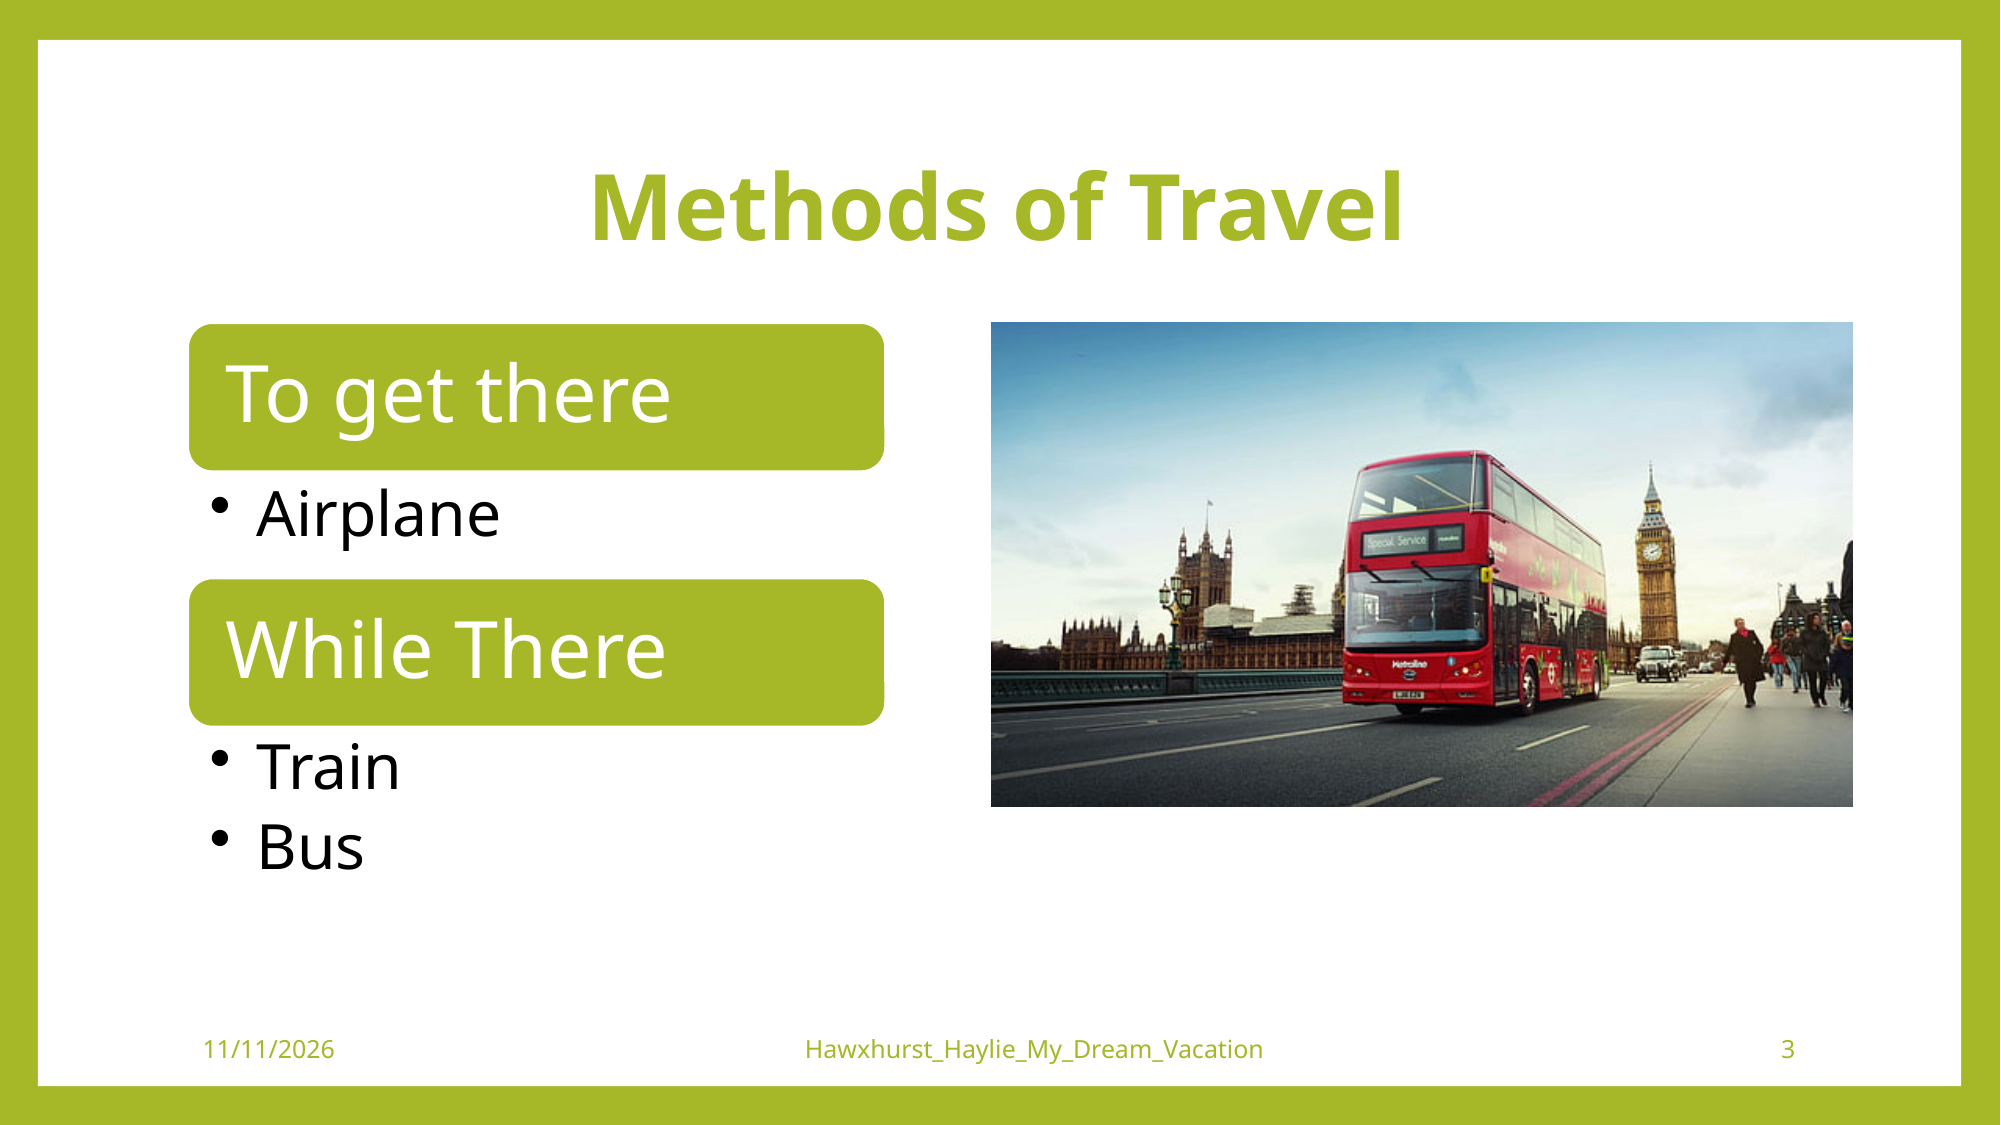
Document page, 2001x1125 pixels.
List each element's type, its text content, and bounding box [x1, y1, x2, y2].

footer Hawxhurst_Haylie_My_Dream_Vacation [647, 1020, 1422, 1081]
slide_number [187, 1020, 570, 1081]
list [187, 322, 887, 902]
slide_number 3 [1530, 1020, 1811, 1081]
title Methods of Travel [187, 99, 1808, 323]
picture [990, 322, 1853, 808]
